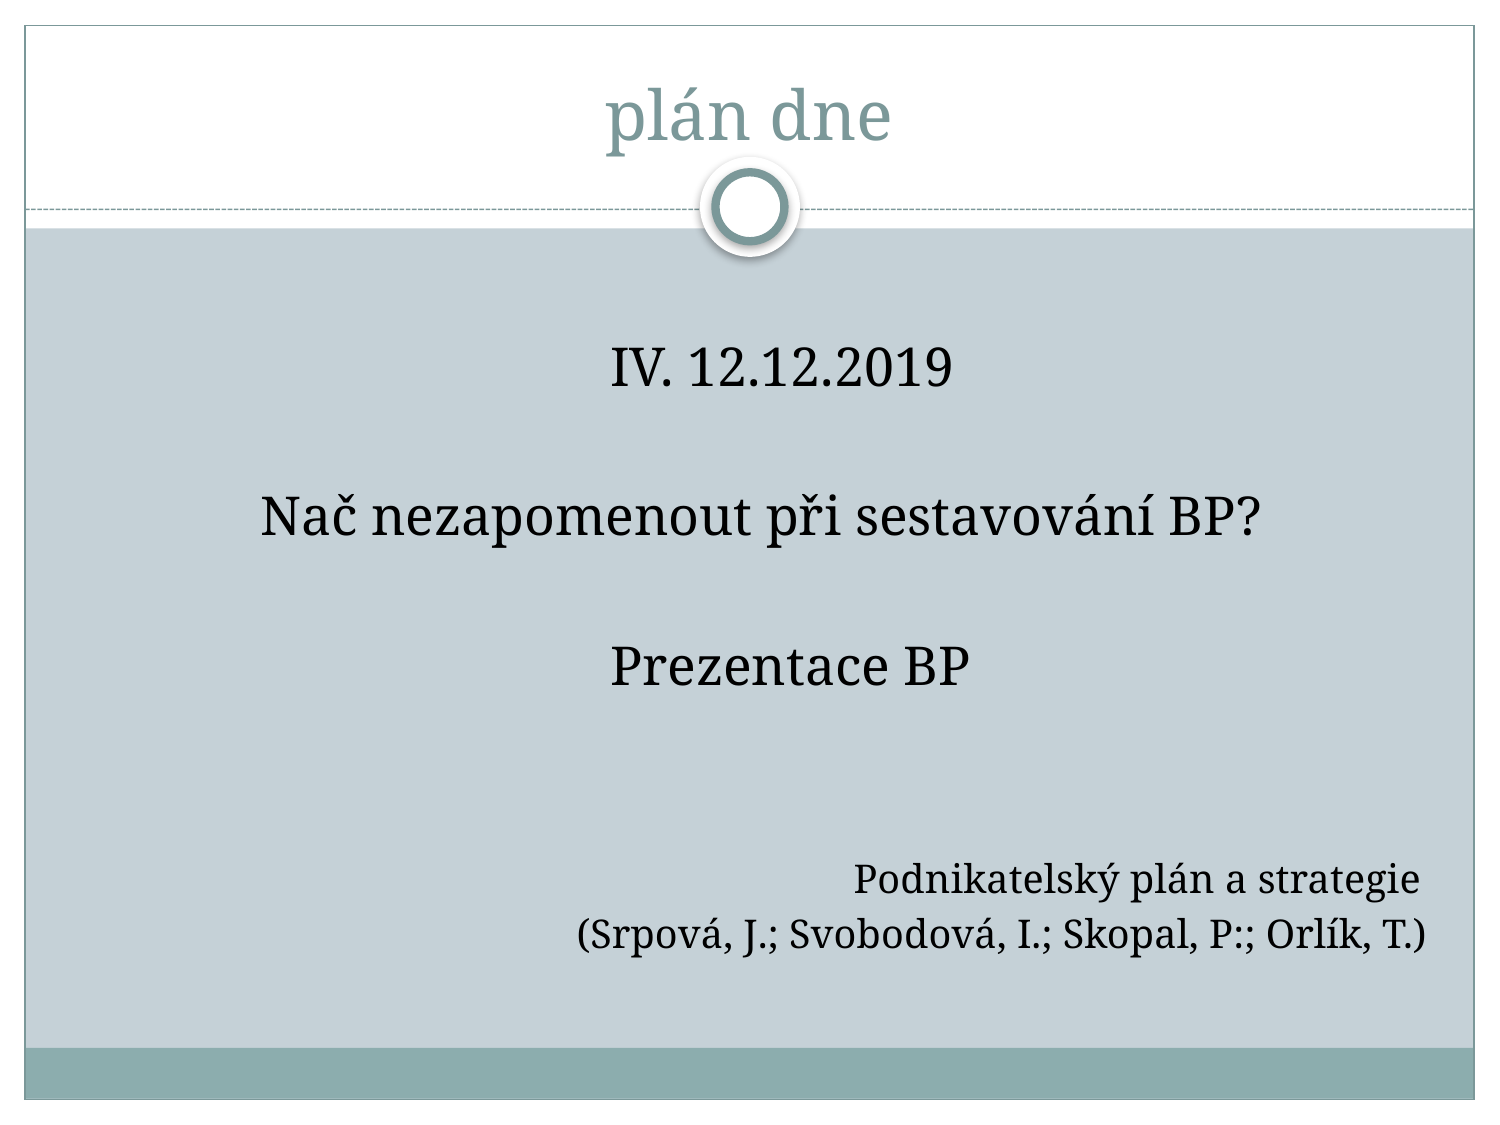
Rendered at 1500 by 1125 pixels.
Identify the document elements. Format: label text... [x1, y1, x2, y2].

title plán dne [49, 37, 1450, 162]
list IV. 12.12.2019 Nač nezapomenout při sestavování BP? Prezentace BP Podnikatelský plán a strategie (Srpová, J.; Svobodová, I.; Skopal, P:; Orlík, T.) [49, 250, 1445, 1001]
